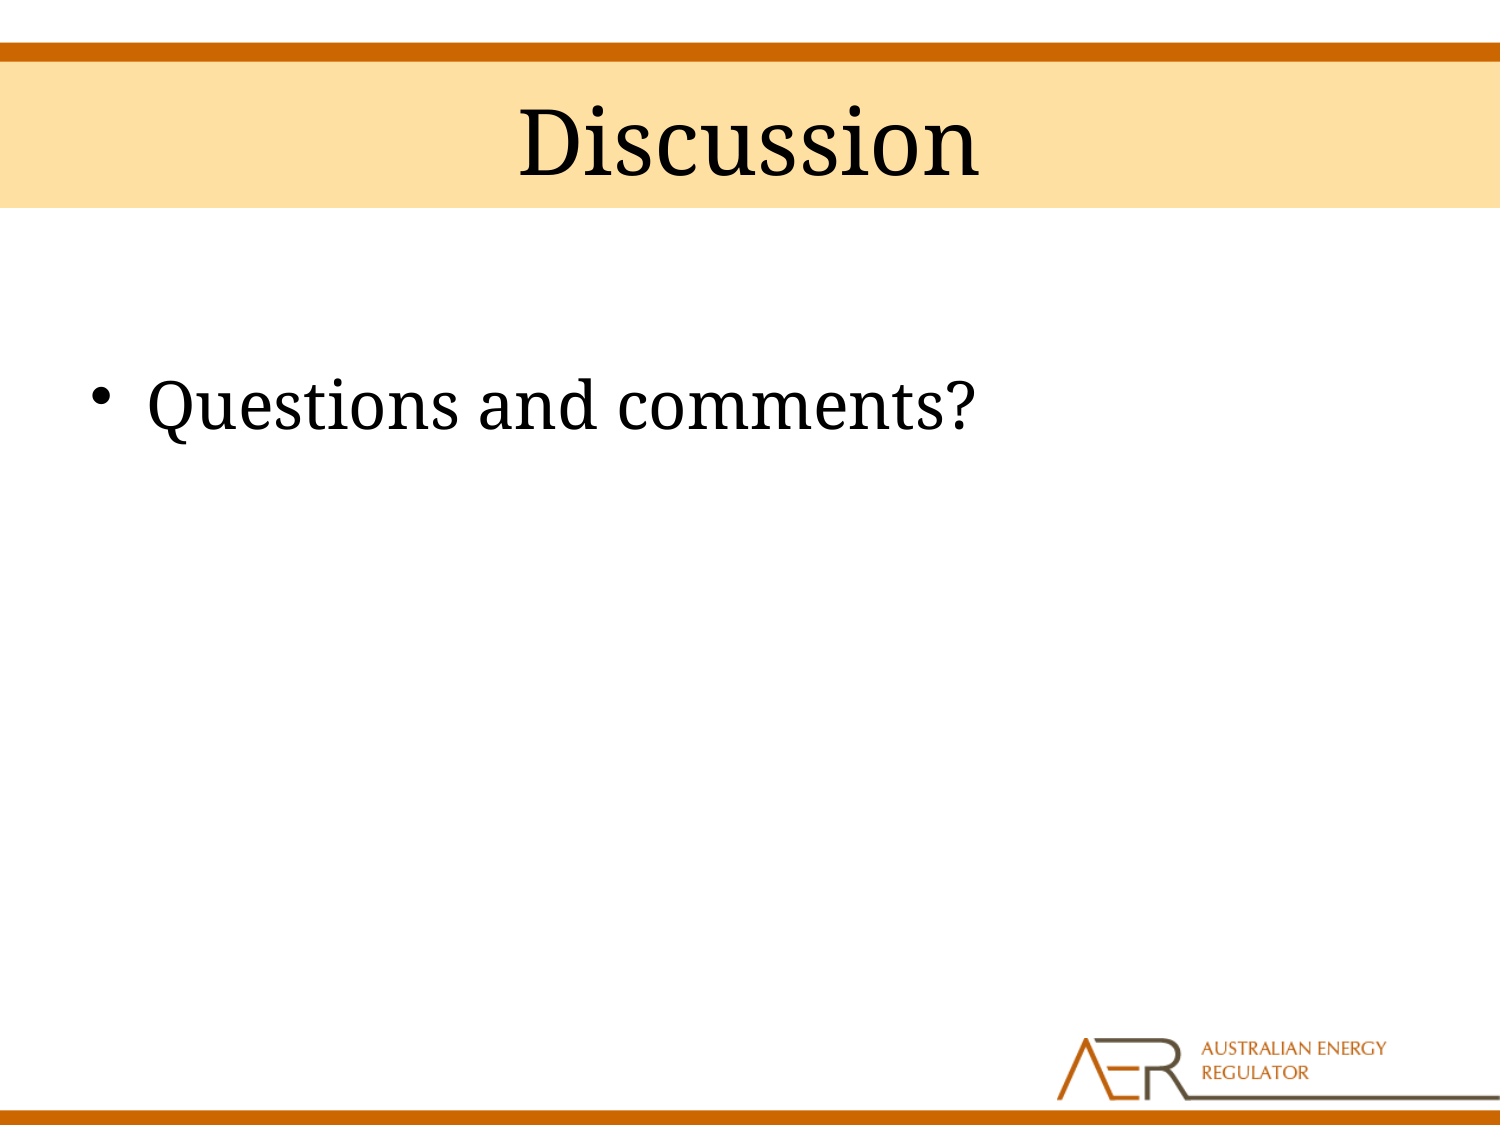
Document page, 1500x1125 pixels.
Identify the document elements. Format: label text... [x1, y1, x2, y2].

list Questions and comments? [75, 262, 1425, 1005]
picture [1057, 1038, 1500, 1101]
title Discussion [75, 45, 1425, 233]
